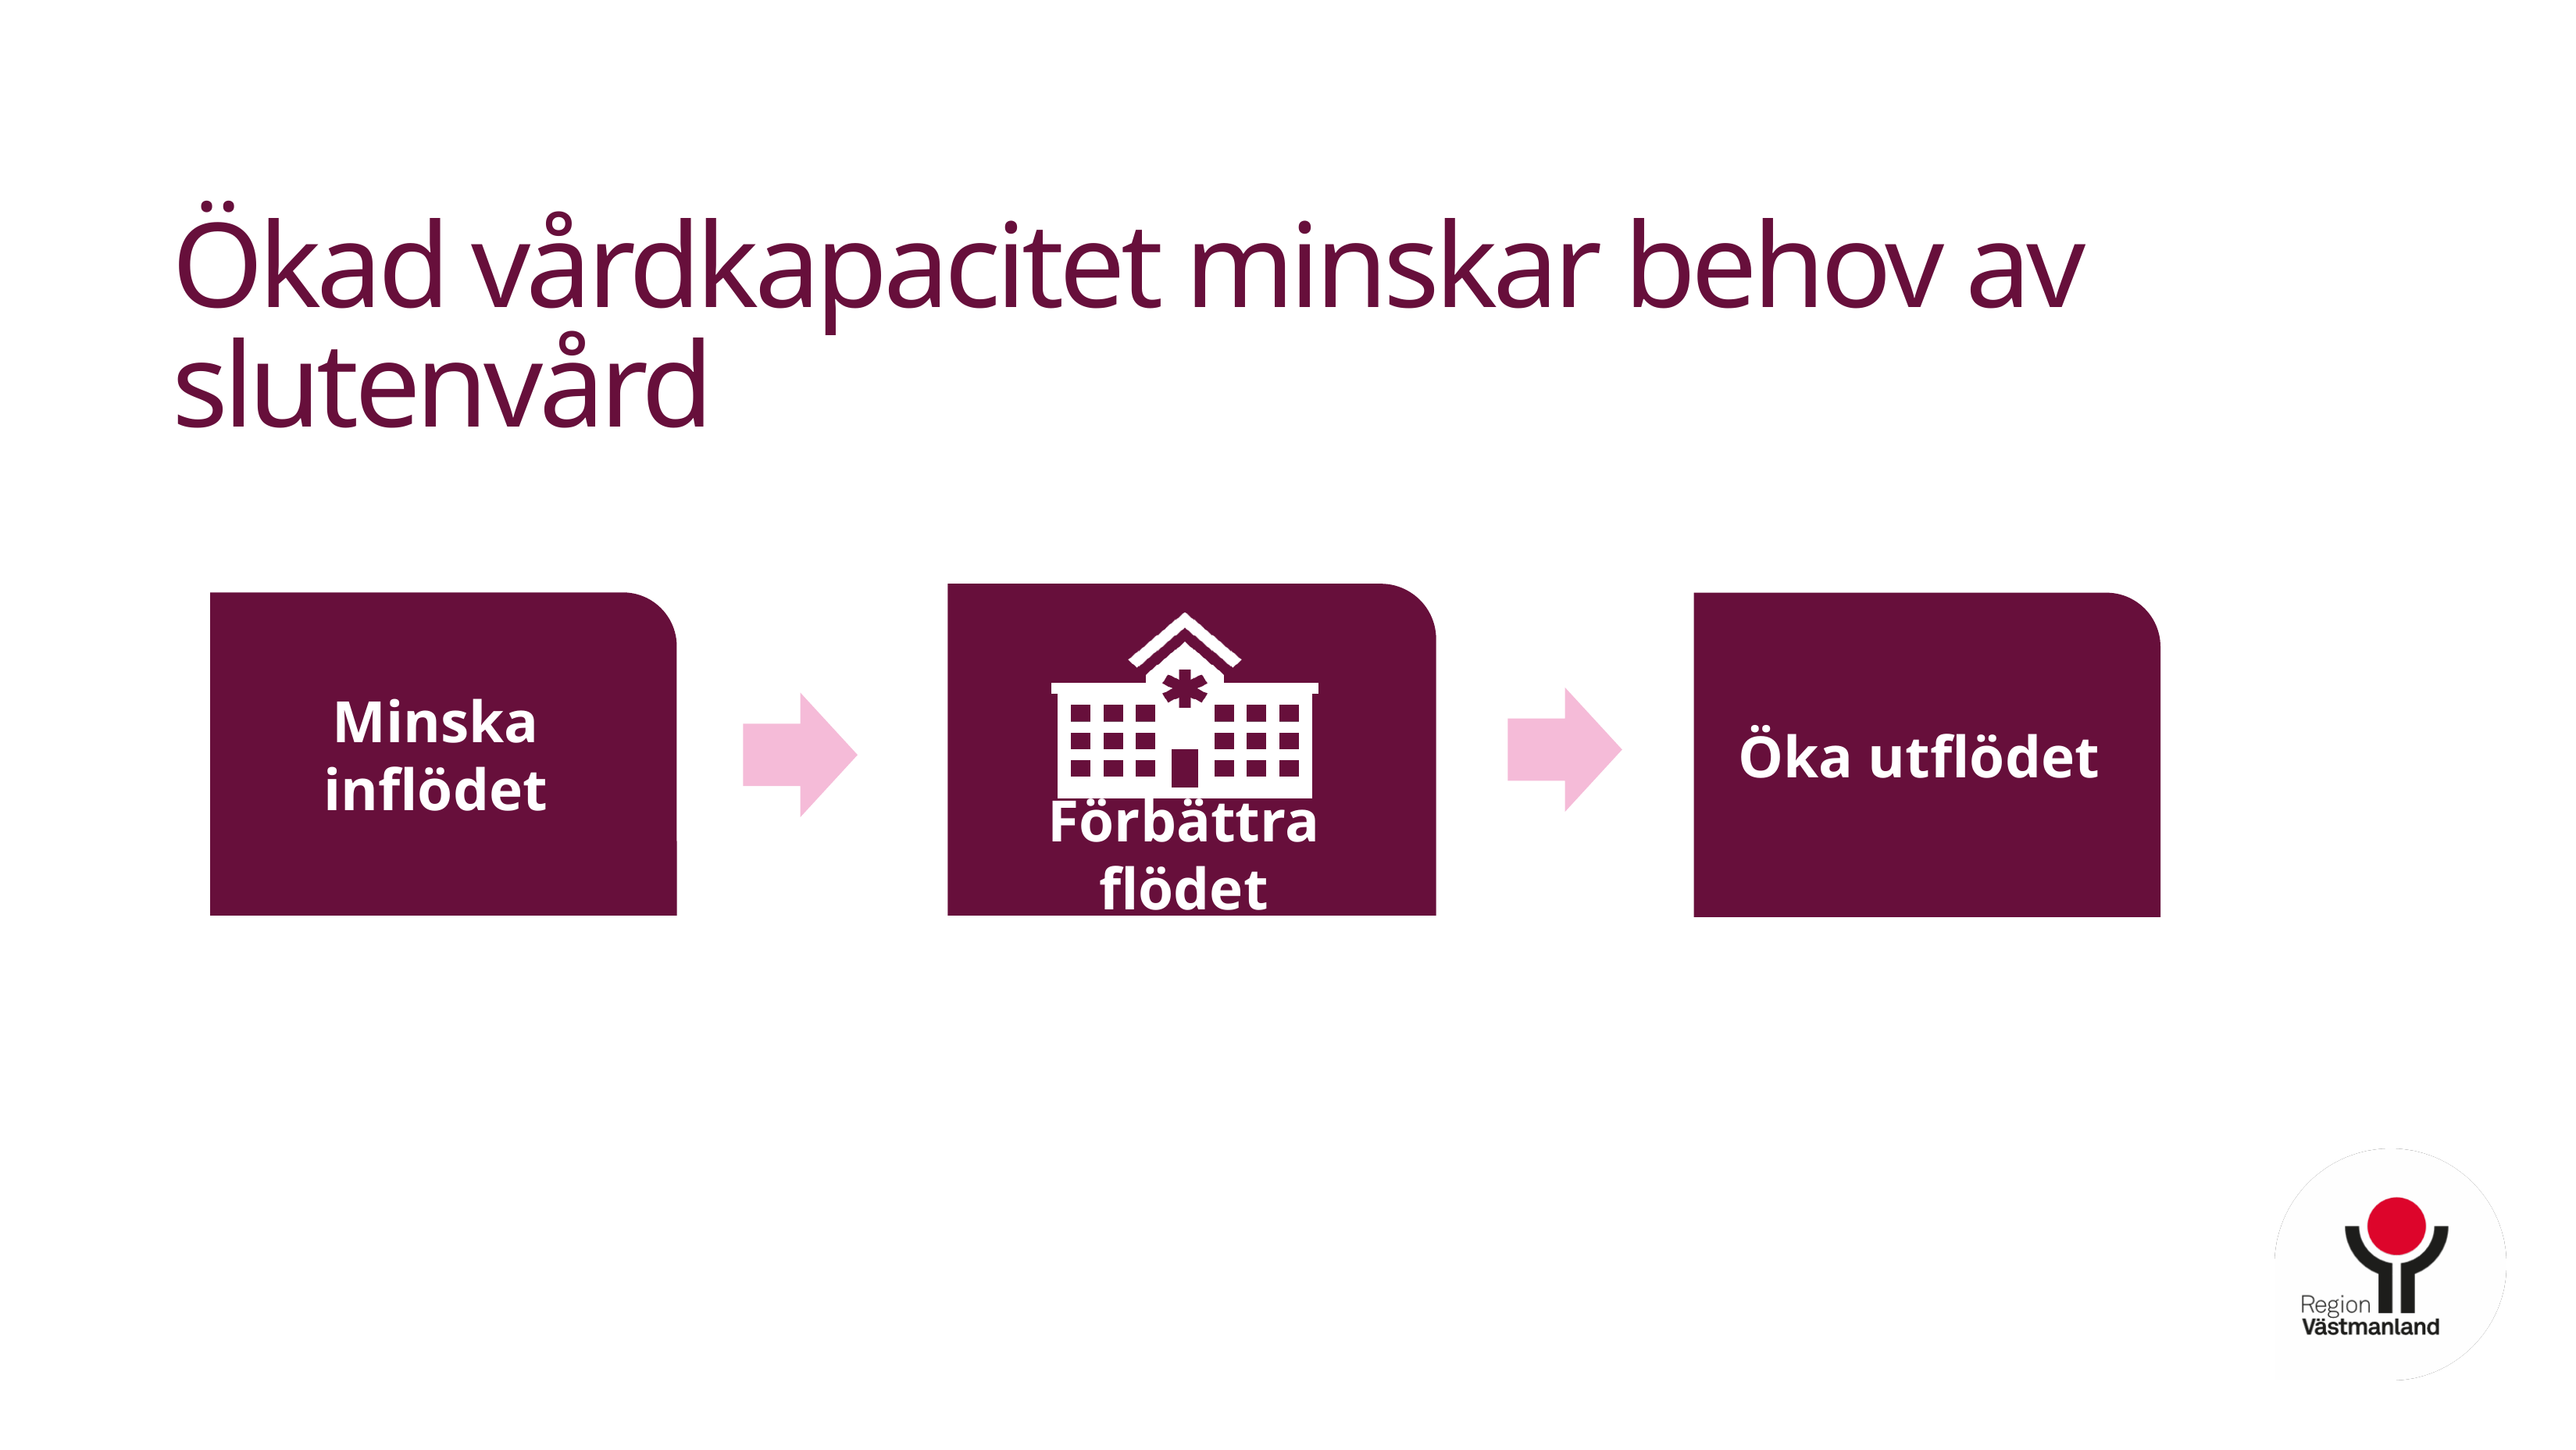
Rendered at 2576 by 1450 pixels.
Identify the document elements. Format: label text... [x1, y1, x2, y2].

text_box [743, 692, 858, 817]
text_box Förbättra flödet [947, 584, 1436, 916]
title Ökad vårdkapacitet minskar behov av slutenvård [172, 282, 2324, 452]
picture [1029, 578, 1342, 842]
text_box Öka utflödet [1693, 592, 2161, 917]
text_box Minska inflödet [210, 592, 677, 916]
text_box [1507, 687, 1622, 812]
picture [2275, 1148, 2506, 1380]
